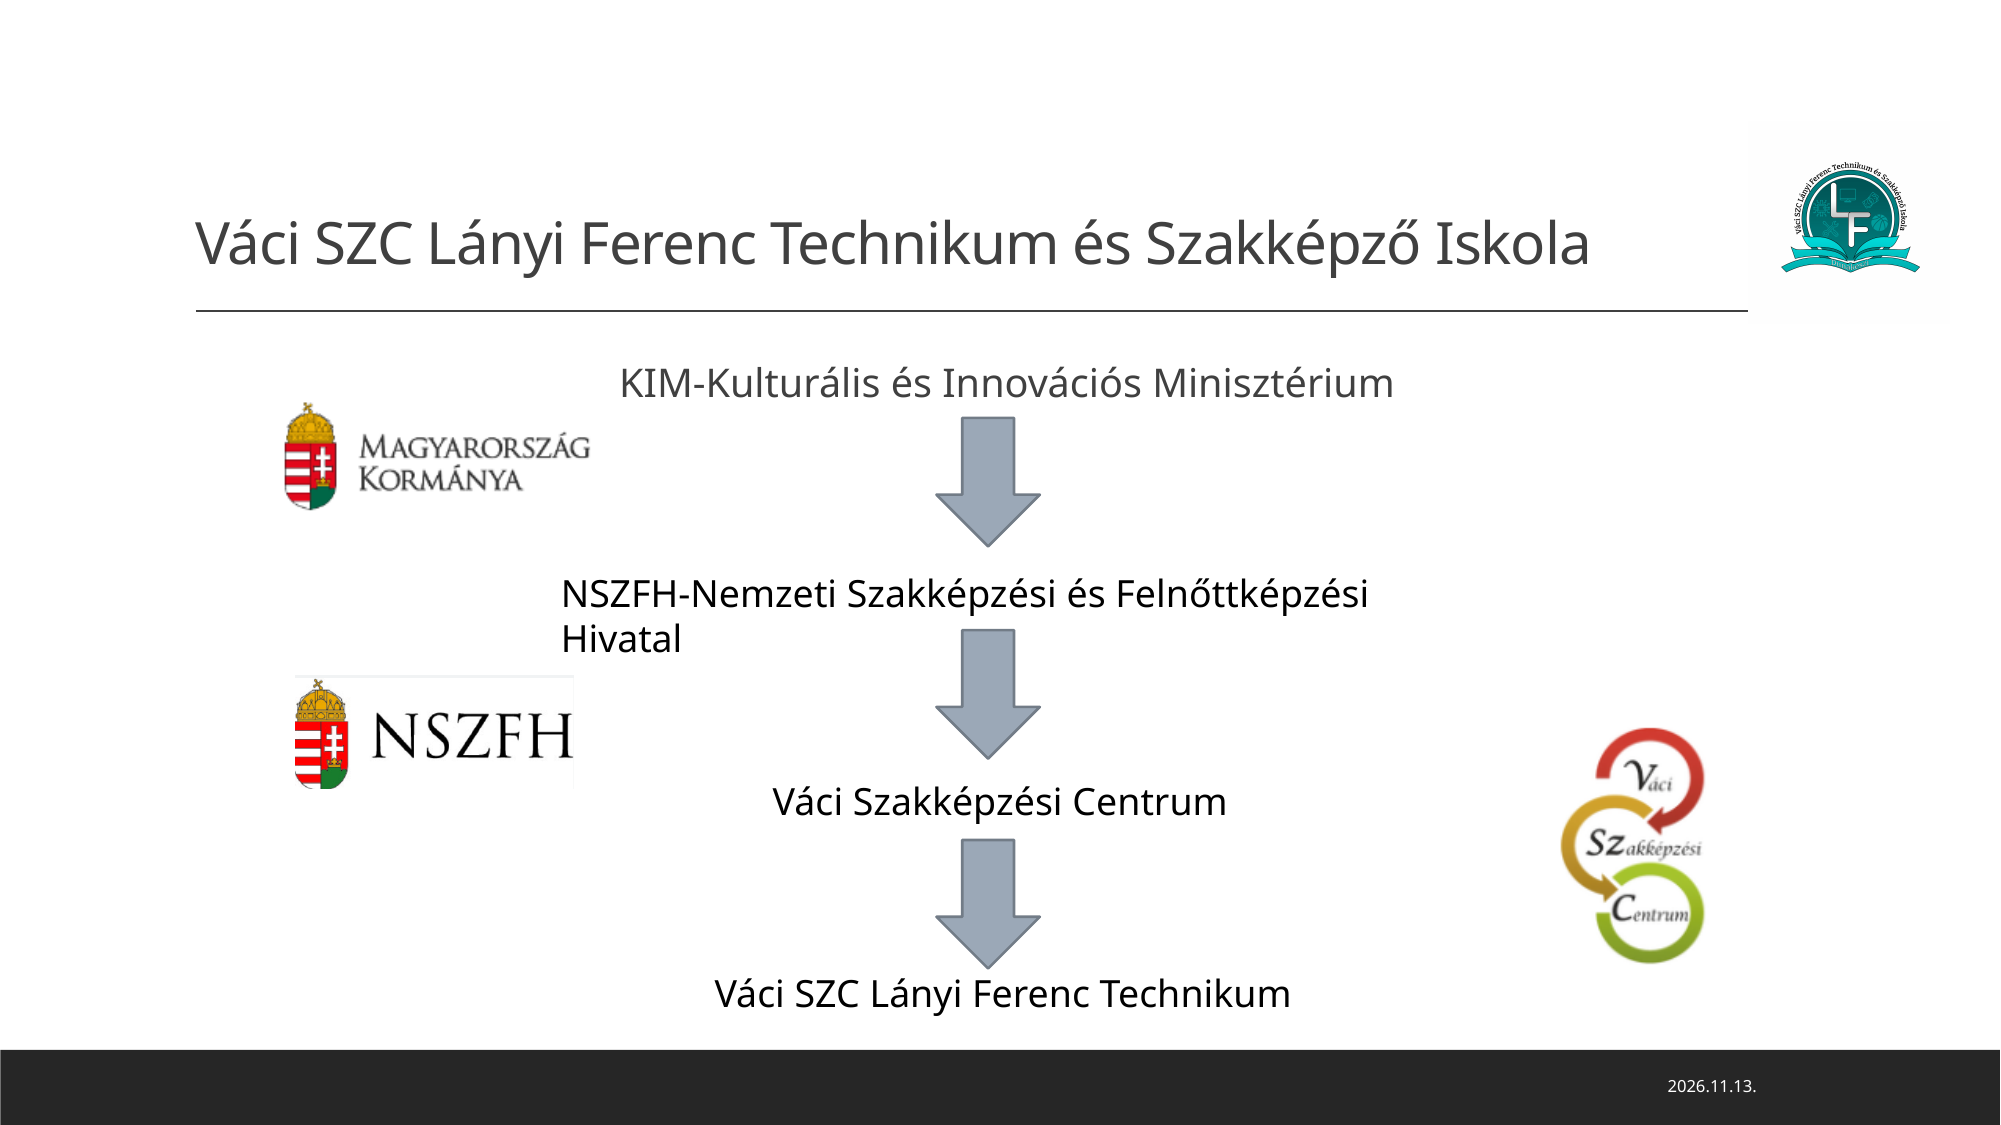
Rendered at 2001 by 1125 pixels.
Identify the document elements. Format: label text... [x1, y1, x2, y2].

text_box [935, 838, 1042, 962]
text_box Váci Szakképzési Centrum [565, 770, 1436, 831]
picture [294, 674, 574, 790]
text_box [935, 416, 1042, 548]
title Váci SZC Lányi Ferenc Technikum és Szakképző Iskola [180, 47, 1830, 285]
list KIM-Kulturális és Innovációs Minisztérium [180, 345, 1830, 963]
text_box [935, 628, 1042, 760]
text_box NSZFH-Nemzeti Szakképzési és Felnőttképzési Hivatal [546, 562, 1489, 713]
text_box Váci SZC Lányi Ferenc Technikum [546, 962, 1461, 1023]
picture [1747, 121, 1951, 324]
picture [1536, 700, 1766, 980]
slide_number 2023. 10. 12. [1348, 1057, 1773, 1118]
picture [259, 398, 609, 523]
